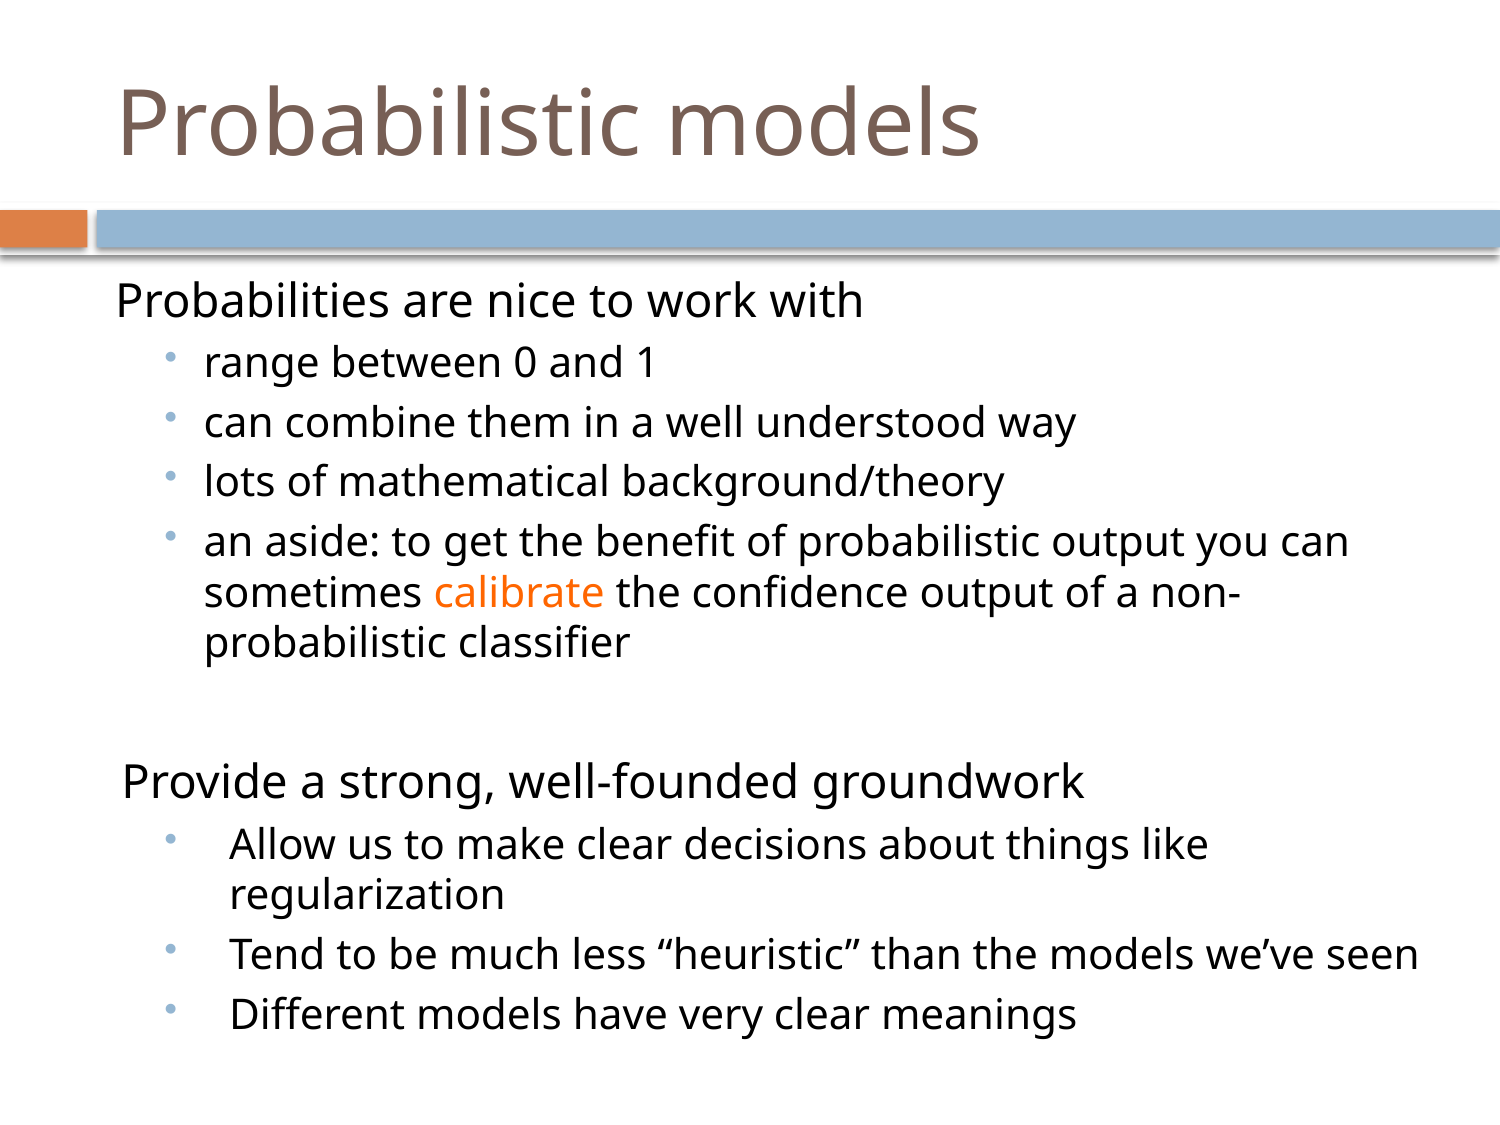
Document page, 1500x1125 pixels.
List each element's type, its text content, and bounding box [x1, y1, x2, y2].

list Probabilities are nice to work with range between 0 and 1 can combine them in a well understood way lots of mathematical background/theory an aside: to get the benefit of probabilistic output you can sometimes calibrate the confidence output of a non-probabilistic classifier Provide a strong, well-founded groundwork Allow us to make clear decisions about things like regularization Tend to be much less “heuristic” than the models we’ve seen Different models have very clear meanings [100, 262, 1438, 1063]
title Probabilistic models [100, 37, 1438, 200]
